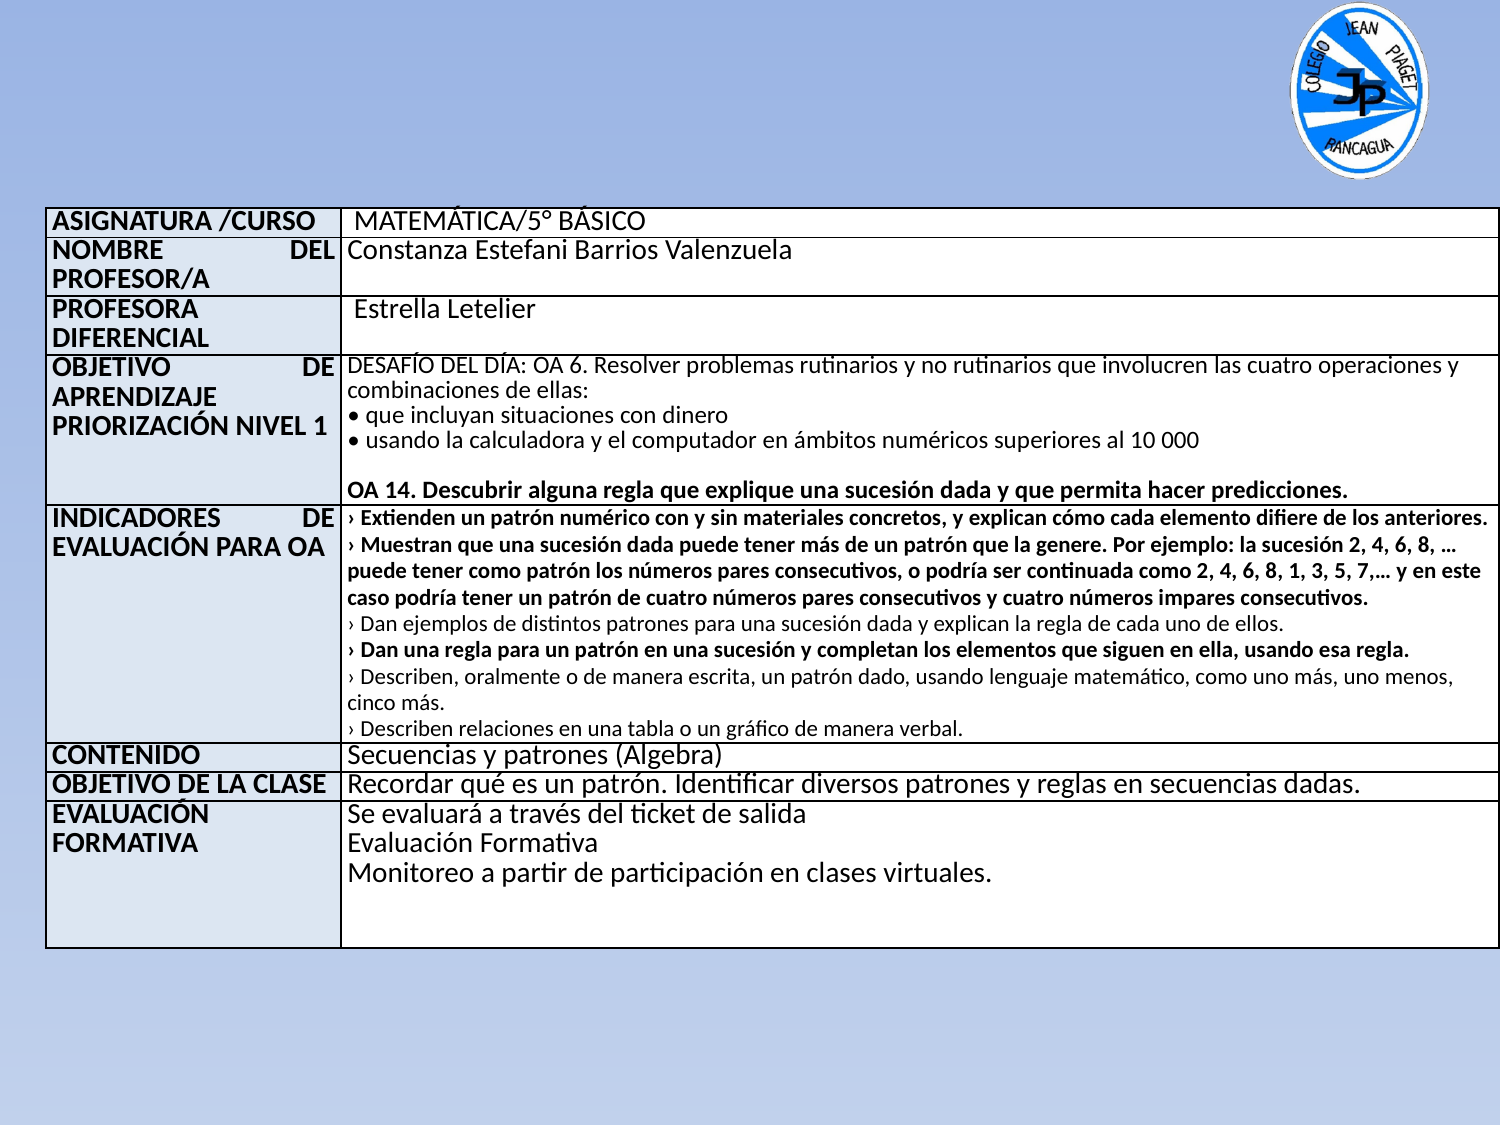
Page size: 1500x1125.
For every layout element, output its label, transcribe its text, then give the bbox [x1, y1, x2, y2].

table_cell OBJETIVO DE LA CLASE [47, 773, 340, 800]
table_cell INDICADORES DE EVALUACIÓN PARA OA [47, 506, 340, 742]
table_cell NOMBRE DEL PROFESOR/A [47, 238, 340, 295]
table_cell OBJETIVO DE APRENDIZAJE PRIORIZACIÓN NIVEL 1 [47, 356, 340, 504]
picture [1257, 0, 1469, 183]
table_cell Secuencias y patrones (Algebra) [342, 744, 1498, 771]
table_cell Recordar qué es un patrón. Identificar diversos patrones y reglas en secuencias dadas. [342, 773, 1498, 800]
table_cell Se evaluará a través del ticket de salida Evaluación Formativa Monitoreo a partir de participación en clases virtuales. [342, 802, 1498, 947]
table_header MATEMÁTICA/5° BÁSICO [342, 209, 1498, 237]
table_cell DESAFÍO DEL DÍA: OA 6. Resolver problemas rutinarios y no rutinarios que involucren las cuatro operaciones y combinaciones de ellas: • que incluyan situaciones con dinero • usando la calculadora y el computador en ámbitos numéricos superiores al 10 000 OA 14. Descubrir alguna regla que explique una sucesión dada y que permita hacer predicciones. [342, 356, 1498, 504]
table_cell CONTENIDO [47, 744, 340, 771]
table_cell PROFESORA DIFERENCIAL [47, 297, 340, 354]
table_cell Estrella Letelier [342, 297, 1498, 354]
table_header ASIGNATURA /CURSO [47, 209, 340, 237]
table_cell Constanza Estefani Barrios Valenzuela [342, 238, 1498, 295]
table_cell EVALUACIÓN FORMATIVA [47, 802, 340, 947]
table_cell › Extienden un patrón numérico con y sin materiales concretos, y explican cómo cada elemento difiere de los anteriores. › Muestran que una sucesión dada puede tener más de un patrón que la genere. Por ejemplo: la sucesión 2, 4, 6, 8, … puede tener como patrón los números pares consecutivos, o podría ser continuada como 2, 4, 6, 8, 1, 3, 5, 7,… y en este caso podría tener un patrón de cuatro números pares consecutivos y cuatro números impares consecutivos. › Dan ejemplos de distintos patrones para una sucesión dada y explican la regla de cada uno de ellos. › Dan una regla para un patrón en una sucesión y completan los elementos que siguen en ella, usando esa regla. › Describen, oralmente o de manera escrita, un patrón dado, usando lenguaje matemático, como uno más, uno menos, cinco más. › Describen relaciones en una tabla o un gráfico de manera verbal. [342, 506, 1498, 742]
